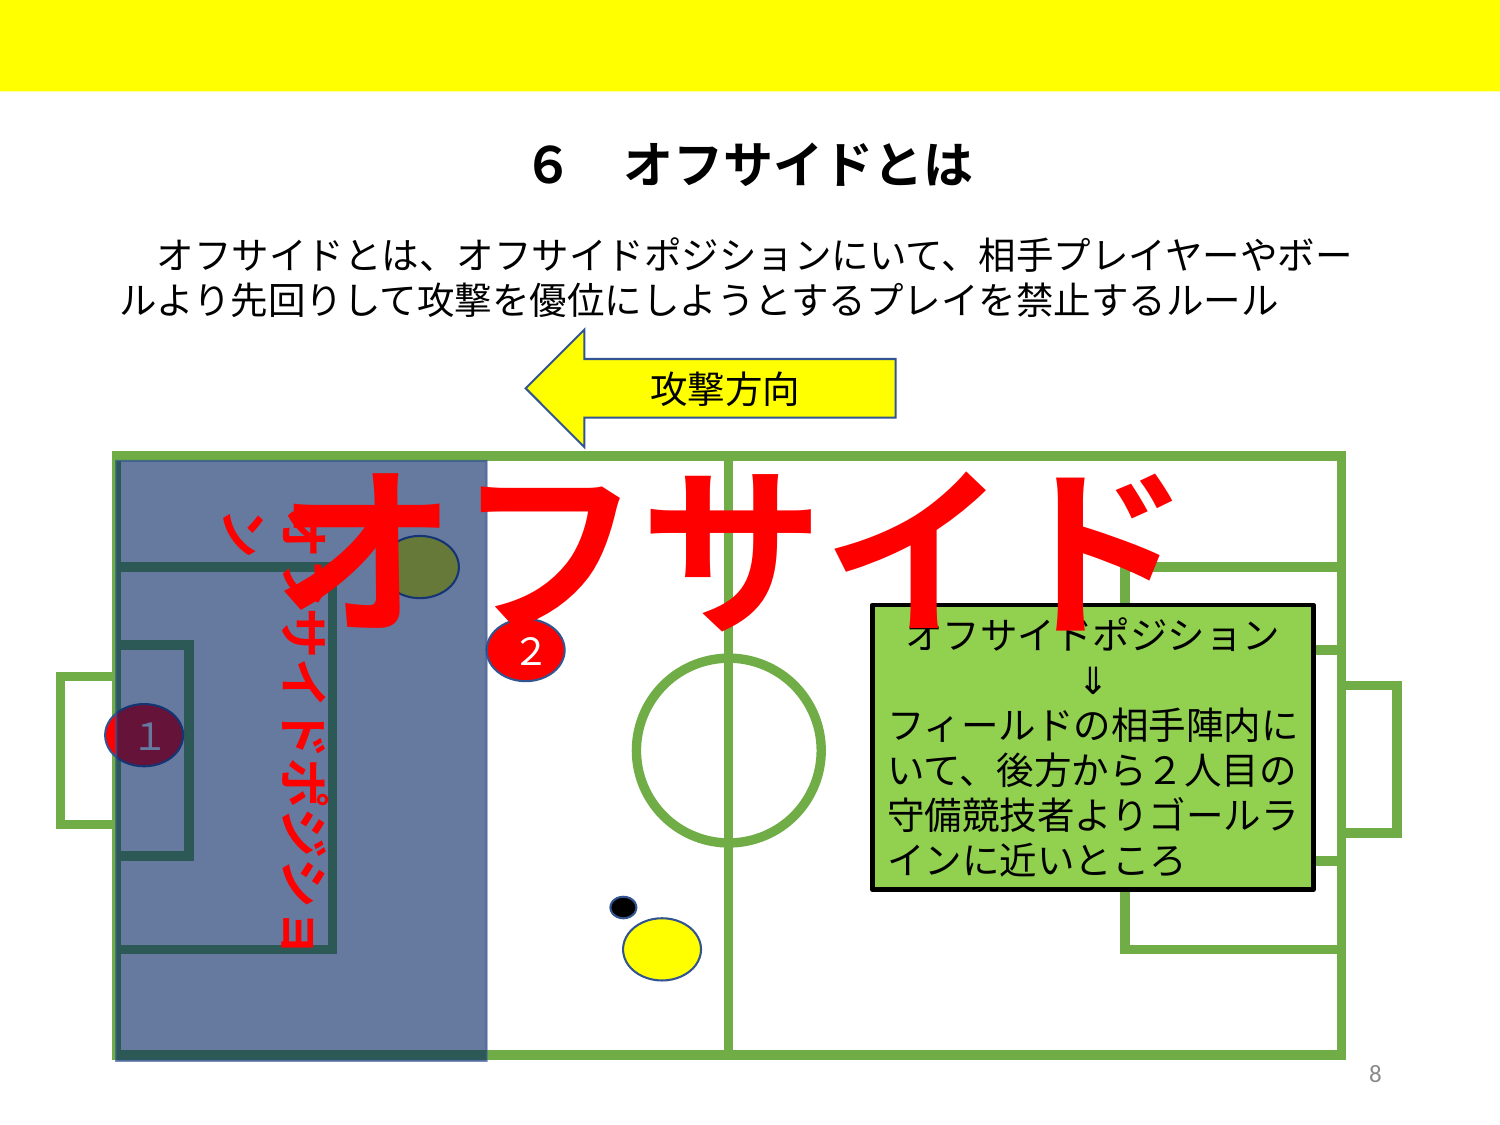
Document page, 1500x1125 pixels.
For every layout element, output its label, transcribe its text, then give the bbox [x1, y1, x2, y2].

text_box オフサイド [259, 429, 1287, 455]
text_box 攻撃方向 [524, 327, 897, 429]
text_box [115, 1056, 488, 1062]
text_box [60, 455, 1397, 1056]
text_box ６ オフサイドとは [116, 126, 1381, 190]
slide_number 8 [1059, 1056, 1397, 1103]
text_box [0, 0, 1500, 92]
text_box オフサイドとは、オフサイドポジションにいて、相手プレイヤーやボールより先回りして攻撃を優位にしようとするプレイを禁止するルール [116, 224, 1381, 326]
